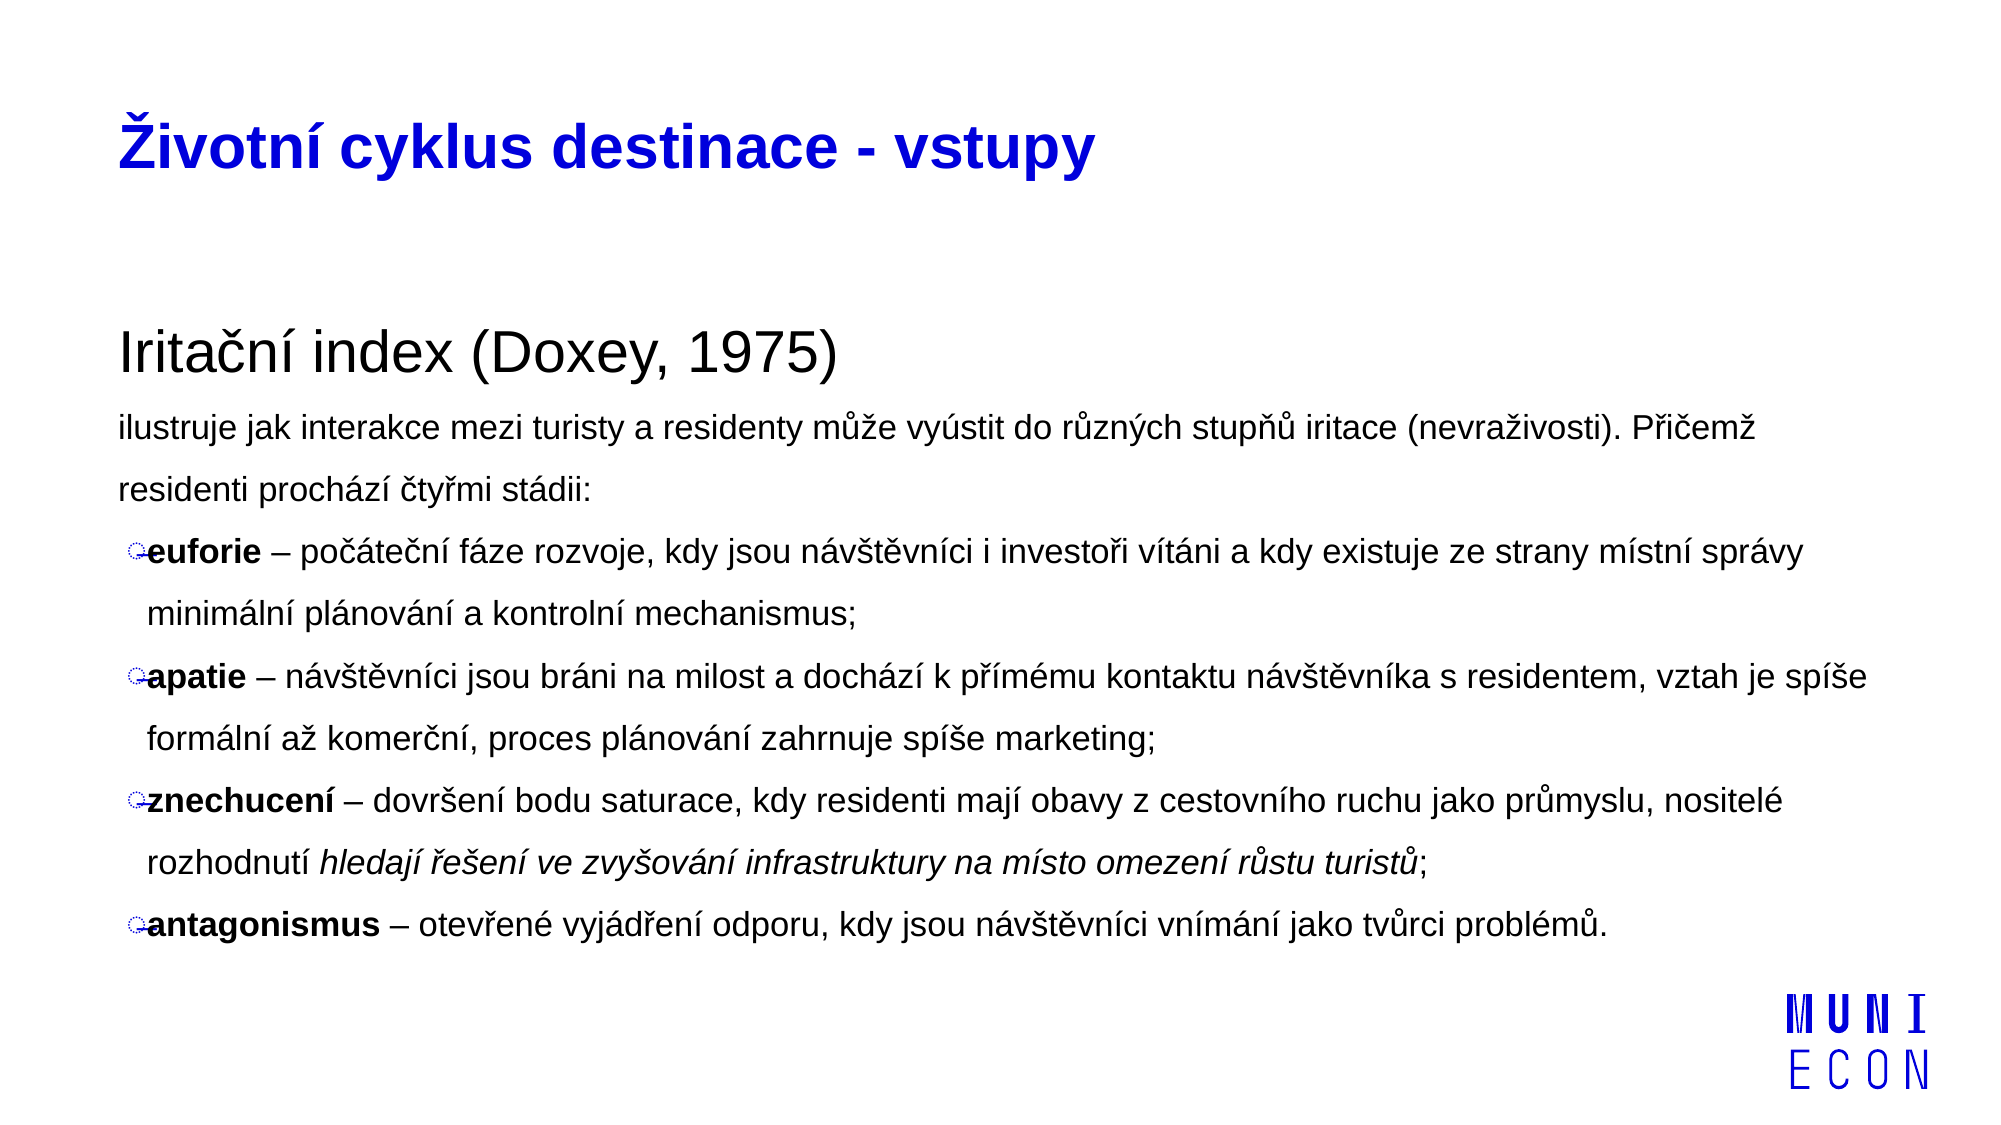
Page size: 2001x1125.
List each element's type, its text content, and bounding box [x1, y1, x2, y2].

title Životní cyklus destinace - vstupy [118, 118, 1883, 193]
list Iritační index (Doxey, 1975) ilustruje jak interakce mezi turisty a residenty může vyústit do různých stupňů iritace (nevraživosti). Přičemž residenti prochází čtyřmi stádii: euforie – počáteční fáze rozvoje, kdy jsou návštěvníci i investoři vítáni a kdy existuje ze strany místní správy minimální plánování a kontrolní mechanismus; apatie – návštěvníci jsou bráni na milost a dochází k přímému kontaktu návštěvníka s residentem, vztah je spíše formální až komerční, proces plánování zahrnuje spíše marketing; znechucení – dovršení bodu saturace, kdy residenti mají obavy z cestovního ruchu jako průmyslu, nositelé rozhodnutí hledají řešení ve zvyšování infrastruktury na místo omezení růstu turistů; antagonismus – otevřené vyjádření odporu, kdy jsou návštěvníci vnímání jako tvůrci problémů. [118, 277, 1883, 957]
